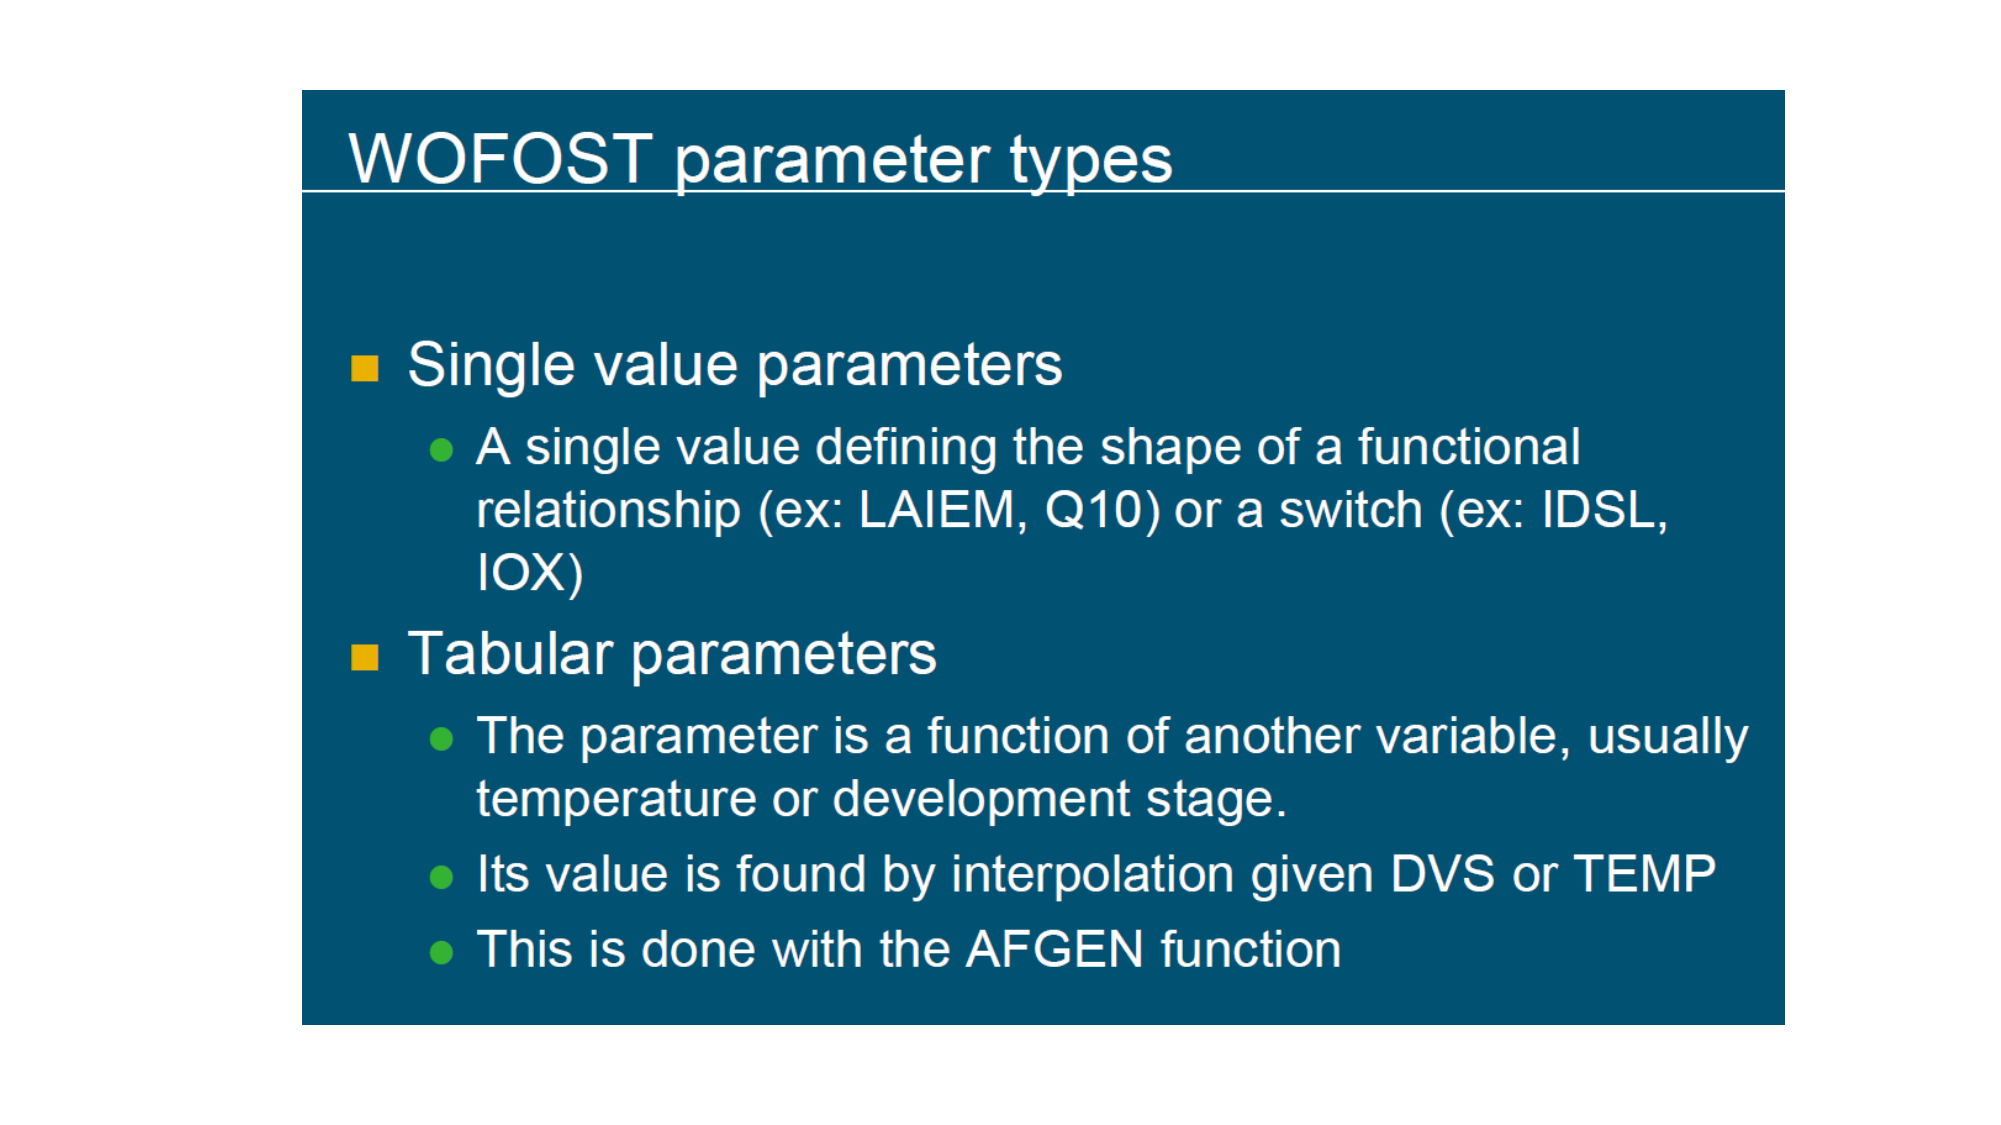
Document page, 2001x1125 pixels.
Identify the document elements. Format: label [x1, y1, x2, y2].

picture [707, 352, 737, 385]
picture [464, 352, 491, 385]
picture [1246, 788, 1271, 816]
picture [1475, 437, 1480, 464]
picture [971, 146, 991, 182]
picture [834, 780, 858, 816]
picture [1207, 939, 1229, 966]
picture [864, 788, 889, 816]
picture [975, 490, 1012, 527]
picture [918, 788, 943, 816]
picture [417, 132, 466, 183]
picture [701, 641, 719, 674]
picture [550, 939, 572, 966]
picture [495, 499, 520, 527]
picture [446, 641, 475, 674]
picture [1317, 939, 1339, 966]
picture [931, 352, 960, 385]
picture [590, 499, 616, 527]
picture [667, 641, 696, 674]
picture [1218, 788, 1243, 826]
picture [806, 500, 829, 527]
picture [688, 725, 725, 753]
picture [1630, 490, 1655, 527]
picture [716, 499, 740, 537]
picture [873, 146, 907, 182]
picture [302, 135, 1785, 196]
picture [1530, 725, 1555, 753]
picture [1187, 436, 1212, 474]
picture [932, 437, 937, 464]
picture [1289, 717, 1311, 753]
picture [975, 725, 997, 753]
picture [1573, 855, 1604, 891]
picture [804, 725, 818, 753]
picture [1403, 725, 1428, 753]
picture [1645, 726, 1667, 753]
picture [857, 641, 886, 674]
picture [1491, 717, 1515, 753]
picture [1155, 717, 1171, 753]
picture [1404, 436, 1427, 464]
picture [1306, 500, 1342, 527]
picture [1002, 725, 1026, 753]
picture [668, 780, 681, 816]
picture [546, 865, 570, 891]
picture [540, 940, 545, 966]
picture [910, 135, 928, 182]
picture [477, 717, 507, 753]
picture [1186, 725, 1211, 753]
picture [839, 631, 854, 674]
picture [477, 930, 507, 966]
picture [493, 553, 530, 590]
picture [891, 641, 909, 674]
picture [570, 553, 582, 600]
picture [430, 866, 453, 889]
picture [514, 132, 562, 183]
picture [943, 436, 965, 464]
picture [476, 428, 511, 464]
picture [1116, 490, 1140, 527]
picture [1609, 855, 1638, 891]
picture [966, 930, 1000, 966]
picture [1643, 855, 1679, 891]
picture [990, 788, 1014, 826]
picture [816, 146, 865, 182]
picture [1520, 717, 1525, 753]
picture [753, 864, 779, 891]
picture [688, 865, 693, 891]
picture [1562, 749, 1569, 760]
picture [1047, 490, 1083, 529]
picture [1207, 499, 1222, 527]
picture [1157, 436, 1181, 464]
picture [1045, 726, 1049, 753]
picture [1595, 490, 1625, 527]
picture [409, 341, 445, 386]
picture [959, 788, 985, 816]
picture [1286, 428, 1302, 464]
picture [1027, 717, 1040, 753]
picture [1013, 428, 1027, 464]
picture [840, 855, 864, 891]
picture [1557, 490, 1589, 527]
picture [1618, 725, 1640, 753]
picture [1179, 864, 1206, 891]
picture [1034, 930, 1070, 966]
picture [964, 342, 980, 385]
picture [861, 491, 886, 527]
picture [892, 789, 916, 816]
picture [1128, 725, 1154, 753]
picture [746, 437, 768, 464]
picture [1057, 864, 1109, 901]
picture [527, 436, 549, 464]
picture [1017, 352, 1034, 385]
picture [451, 353, 457, 385]
picture [581, 500, 585, 527]
picture [754, 146, 774, 182]
picture [506, 864, 528, 891]
picture [1258, 436, 1285, 464]
picture [846, 725, 868, 753]
picture [775, 146, 808, 182]
picture [1129, 428, 1152, 464]
picture [1036, 352, 1062, 385]
picture [568, 132, 607, 183]
picture [536, 499, 560, 527]
picture [532, 342, 538, 385]
picture [643, 930, 667, 966]
picture [1148, 491, 1159, 537]
picture [549, 631, 556, 674]
picture [902, 436, 925, 464]
picture [774, 436, 799, 464]
picture [1715, 717, 1720, 753]
picture [804, 788, 818, 816]
picture [805, 641, 834, 674]
picture [1487, 500, 1510, 527]
picture [677, 437, 701, 464]
picture [1020, 523, 1026, 534]
picture [1102, 436, 1124, 464]
picture [1038, 864, 1053, 891]
picture [474, 134, 508, 182]
picture [702, 939, 725, 966]
picture [971, 436, 996, 474]
picture [847, 436, 871, 464]
picture [966, 864, 989, 891]
picture [430, 728, 453, 750]
picture [613, 134, 653, 182]
picture [1461, 725, 1486, 753]
picture [721, 641, 750, 674]
picture [1673, 725, 1698, 753]
picture [1452, 726, 1456, 753]
picture [594, 436, 618, 474]
picture [615, 865, 637, 891]
picture [674, 353, 701, 385]
picture [1189, 788, 1213, 816]
picture [1281, 499, 1303, 527]
picture [641, 725, 655, 753]
picture [660, 342, 667, 385]
picture [624, 788, 638, 816]
picture [1176, 499, 1202, 527]
picture [705, 500, 710, 527]
picture [525, 491, 530, 527]
picture [1441, 491, 1453, 537]
picture [1464, 855, 1494, 891]
picture [1484, 436, 1510, 464]
picture [735, 428, 739, 464]
picture [1433, 725, 1448, 753]
picture [731, 788, 755, 816]
picture [1152, 855, 1165, 891]
picture [611, 725, 636, 753]
picture [946, 726, 968, 753]
picture [1349, 864, 1371, 891]
picture [729, 939, 754, 966]
picture [511, 717, 533, 753]
picture [642, 864, 667, 891]
picture [1359, 428, 1375, 464]
picture [522, 788, 559, 816]
picture [566, 436, 588, 464]
picture [1111, 930, 1142, 966]
picture [880, 930, 918, 966]
picture [1260, 931, 1274, 966]
picture [774, 725, 799, 753]
picture [1458, 428, 1471, 464]
picture [928, 717, 944, 753]
picture [1005, 930, 1030, 966]
picture [430, 941, 453, 964]
picture [1169, 865, 1174, 891]
picture [1293, 865, 1317, 891]
picture [573, 864, 597, 891]
picture [1283, 865, 1287, 891]
picture [812, 864, 834, 891]
picture [511, 930, 533, 966]
picture [1319, 864, 1344, 891]
picture [714, 788, 728, 816]
picture [776, 499, 801, 527]
picture [626, 352, 655, 385]
picture [758, 717, 771, 753]
picture [1115, 855, 1119, 891]
picture [592, 940, 596, 966]
picture [1161, 930, 1200, 966]
picture [1544, 864, 1559, 891]
picture [594, 788, 619, 816]
picture [492, 788, 517, 816]
picture [566, 788, 590, 826]
picture [1008, 864, 1033, 891]
picture [594, 353, 622, 385]
picture [955, 865, 959, 891]
picture [1234, 939, 1258, 966]
picture [604, 855, 609, 891]
picture [677, 491, 699, 527]
picture [1433, 436, 1456, 464]
picture [886, 725, 911, 753]
picture [949, 780, 954, 816]
picture [881, 352, 925, 385]
picture [1058, 436, 1082, 464]
picture [992, 855, 1006, 891]
picture [1103, 146, 1138, 182]
picture [821, 931, 834, 966]
picture [1252, 864, 1277, 901]
picture [698, 864, 720, 891]
picture [981, 352, 1011, 385]
picture [596, 641, 614, 674]
picture [836, 726, 841, 753]
picture [827, 352, 844, 385]
picture [538, 725, 563, 753]
picture [817, 428, 841, 464]
picture [1543, 436, 1567, 464]
picture [838, 930, 860, 966]
picture [479, 499, 494, 527]
picture [1091, 788, 1113, 816]
picture [1174, 780, 1187, 816]
picture [929, 146, 964, 182]
picture [759, 352, 788, 397]
picture [1393, 855, 1425, 891]
picture [430, 439, 453, 461]
picture [1210, 864, 1232, 891]
picture [477, 780, 490, 816]
picture [1686, 855, 1715, 891]
picture [480, 553, 486, 590]
picture [1077, 930, 1106, 966]
picture [624, 428, 628, 464]
picture [603, 939, 625, 966]
picture [737, 855, 753, 891]
picture [408, 631, 443, 674]
picture [1060, 788, 1085, 816]
picture [352, 356, 378, 381]
picture [1515, 436, 1538, 464]
picture [349, 134, 412, 182]
picture [1376, 437, 1398, 464]
picture [1148, 788, 1170, 816]
picture [480, 855, 486, 891]
picture [641, 788, 665, 816]
picture [889, 490, 923, 527]
picture [885, 855, 909, 891]
picture [648, 499, 670, 527]
picture [847, 352, 876, 385]
picture [793, 352, 821, 385]
picture [515, 642, 542, 674]
picture [633, 641, 662, 686]
picture [772, 940, 810, 966]
picture [1031, 428, 1053, 464]
picture [563, 491, 577, 527]
picture [760, 491, 772, 537]
picture [1117, 780, 1131, 816]
picture [352, 645, 378, 670]
picture [583, 725, 607, 763]
picture [1317, 436, 1341, 464]
picture [1703, 717, 1708, 753]
picture [924, 939, 949, 966]
picture [813, 940, 817, 966]
picture [544, 352, 574, 385]
picture [910, 641, 936, 674]
picture [1574, 428, 1578, 464]
picture [634, 436, 659, 464]
picture [685, 789, 707, 816]
picture [1287, 939, 1313, 966]
picture [755, 641, 800, 674]
picture [1315, 725, 1340, 753]
picture [874, 428, 896, 464]
picture [496, 352, 525, 397]
picture [621, 499, 643, 527]
picture [1371, 499, 1395, 527]
picture [481, 631, 510, 674]
picture [1215, 436, 1240, 464]
picture [942, 490, 970, 527]
picture [704, 436, 728, 464]
picture [1347, 500, 1351, 527]
picture [1124, 864, 1149, 891]
picture [1459, 499, 1483, 527]
picture [1091, 491, 1106, 527]
picture [1271, 717, 1285, 753]
picture [892, 437, 896, 464]
picture [1545, 490, 1551, 527]
picture [671, 939, 697, 966]
picture [1398, 490, 1420, 527]
picture [561, 641, 590, 674]
picture [492, 855, 505, 891]
picture [1085, 725, 1107, 753]
picture [1376, 726, 1401, 753]
picture [911, 865, 936, 901]
picture [1055, 725, 1081, 753]
picture [1277, 940, 1281, 966]
picture [1428, 855, 1461, 891]
picture [1018, 788, 1055, 816]
picture [713, 146, 747, 182]
picture [1238, 499, 1262, 527]
picture [1725, 726, 1749, 763]
picture [927, 490, 933, 527]
picture [555, 437, 559, 464]
picture [1346, 725, 1361, 753]
picture [1244, 725, 1270, 753]
picture [657, 725, 681, 753]
picture [1355, 491, 1369, 527]
picture [1142, 146, 1172, 182]
picture [1591, 726, 1613, 753]
picture [774, 788, 800, 816]
picture [531, 553, 564, 590]
picture [1514, 864, 1540, 891]
picture [729, 725, 754, 753]
picture [784, 865, 806, 891]
picture [1216, 725, 1238, 753]
picture [1660, 523, 1666, 534]
